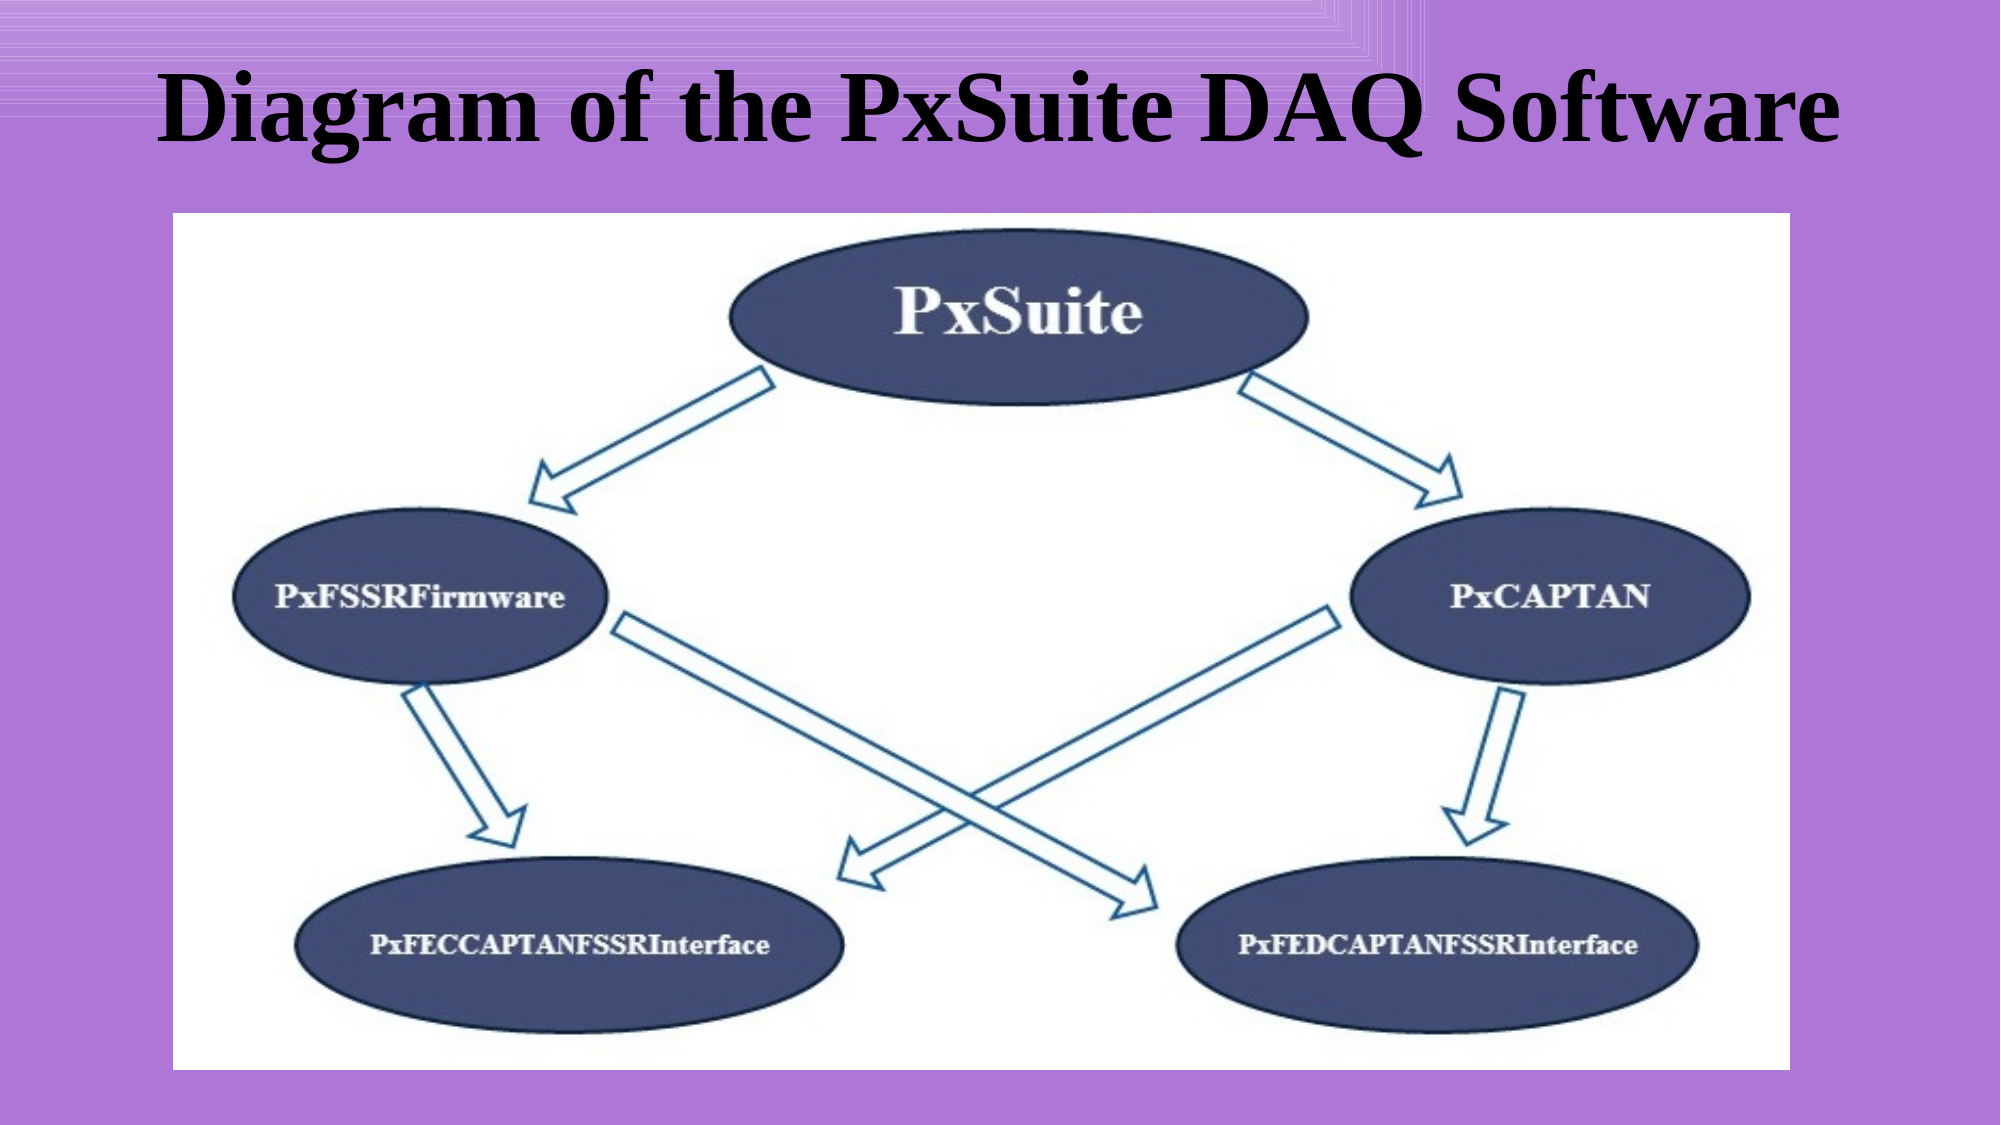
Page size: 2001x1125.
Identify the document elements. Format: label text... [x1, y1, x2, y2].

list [173, 213, 1790, 1070]
title Diagram of the PxSuite DAQ Software [137, 0, 1863, 218]
